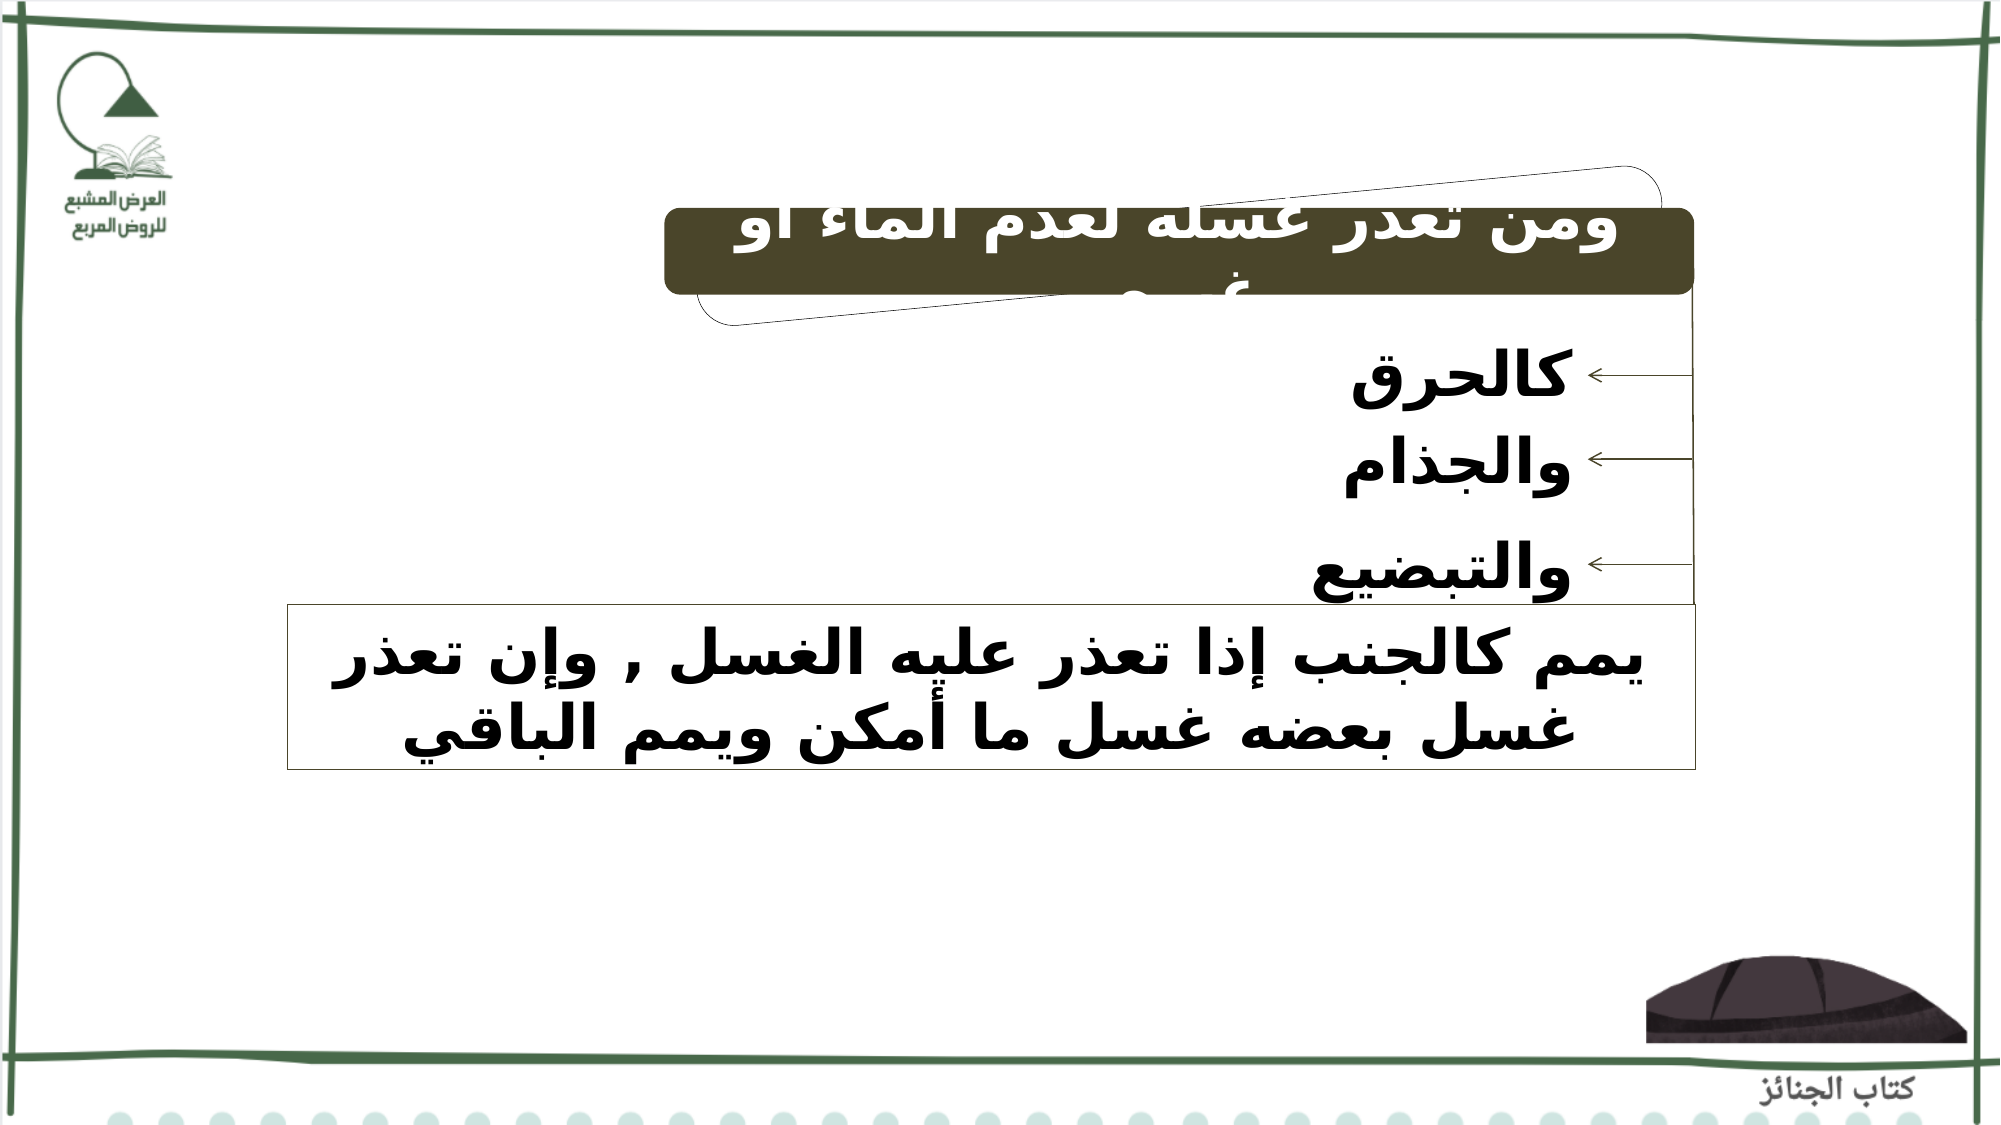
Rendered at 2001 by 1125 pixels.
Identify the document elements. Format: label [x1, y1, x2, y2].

text_box [1691, 251, 1695, 605]
picture [0, 0, 2000, 1125]
